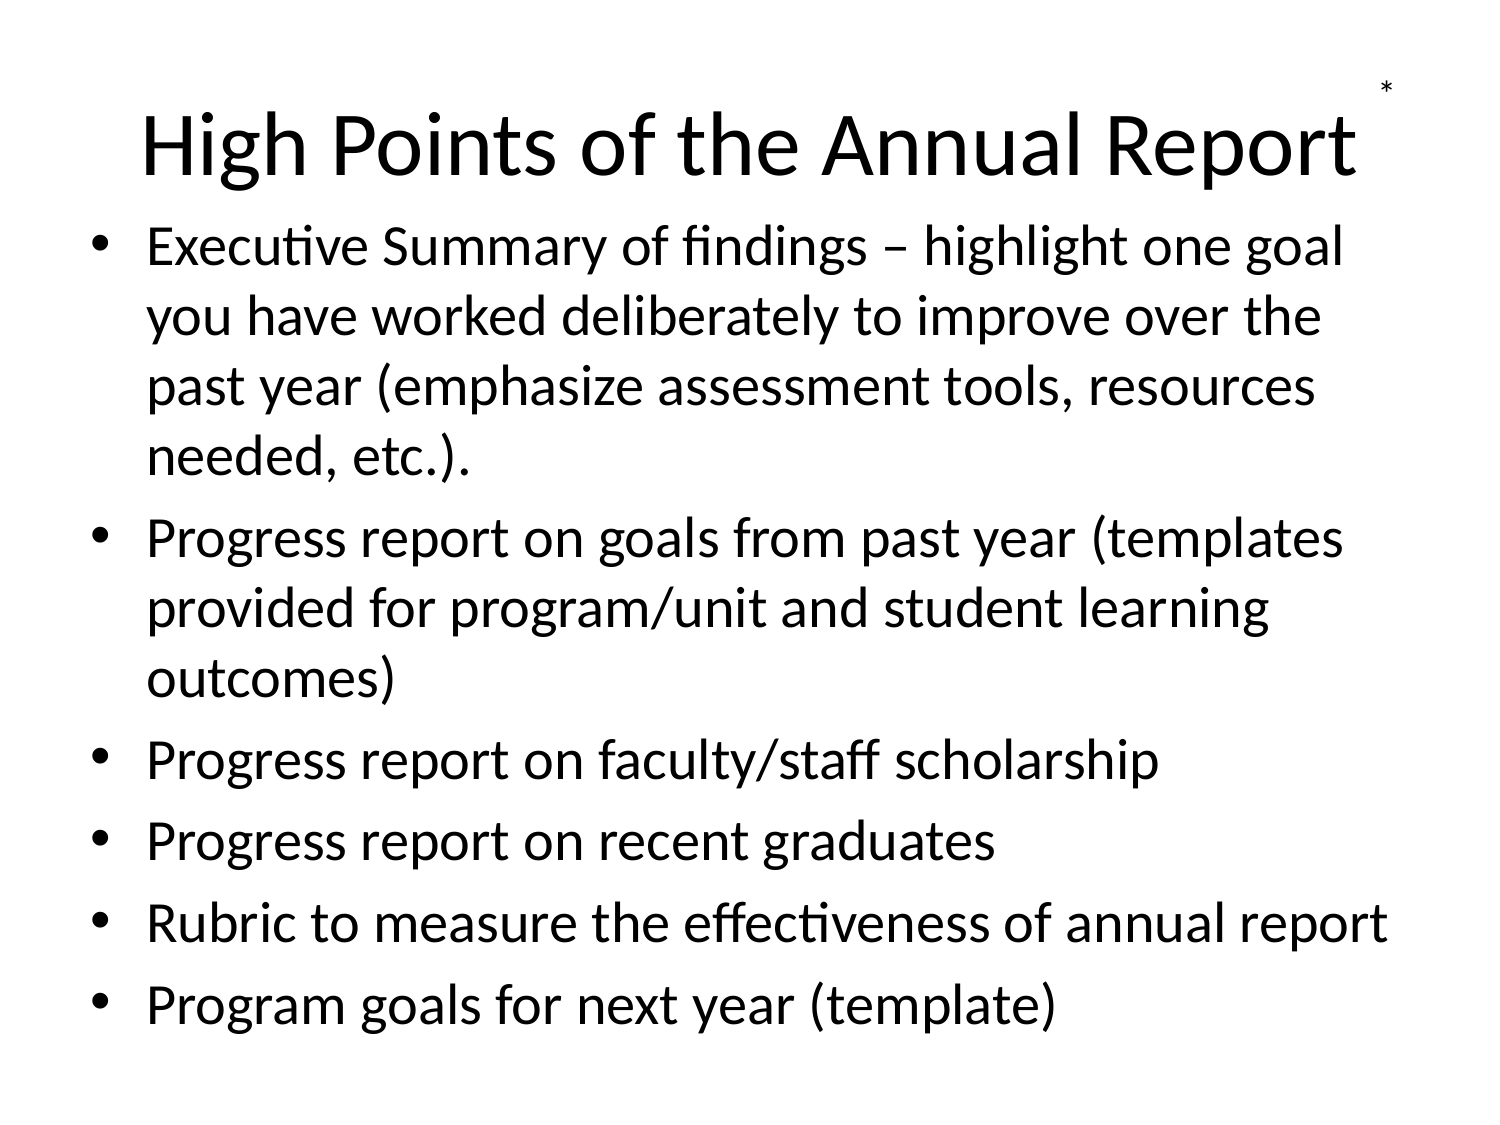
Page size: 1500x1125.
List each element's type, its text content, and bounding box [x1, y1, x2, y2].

title High Points of the Annual Report [74, 44, 1426, 199]
list Executive Summary of findings – highlight one goal you have worked deliberately to improve over the past year (emphasize assessment tools, resources needed, etc.). Progress report on goals from past year (templates provided for program/unit and student learning outcomes) Progress report on faculty/staff scholarship Progress report on recent graduates Rubric to measure the effectiveness of annual report Program goals for next year (template) [74, 199, 1426, 943]
text_box * [1362, 62, 1413, 123]
